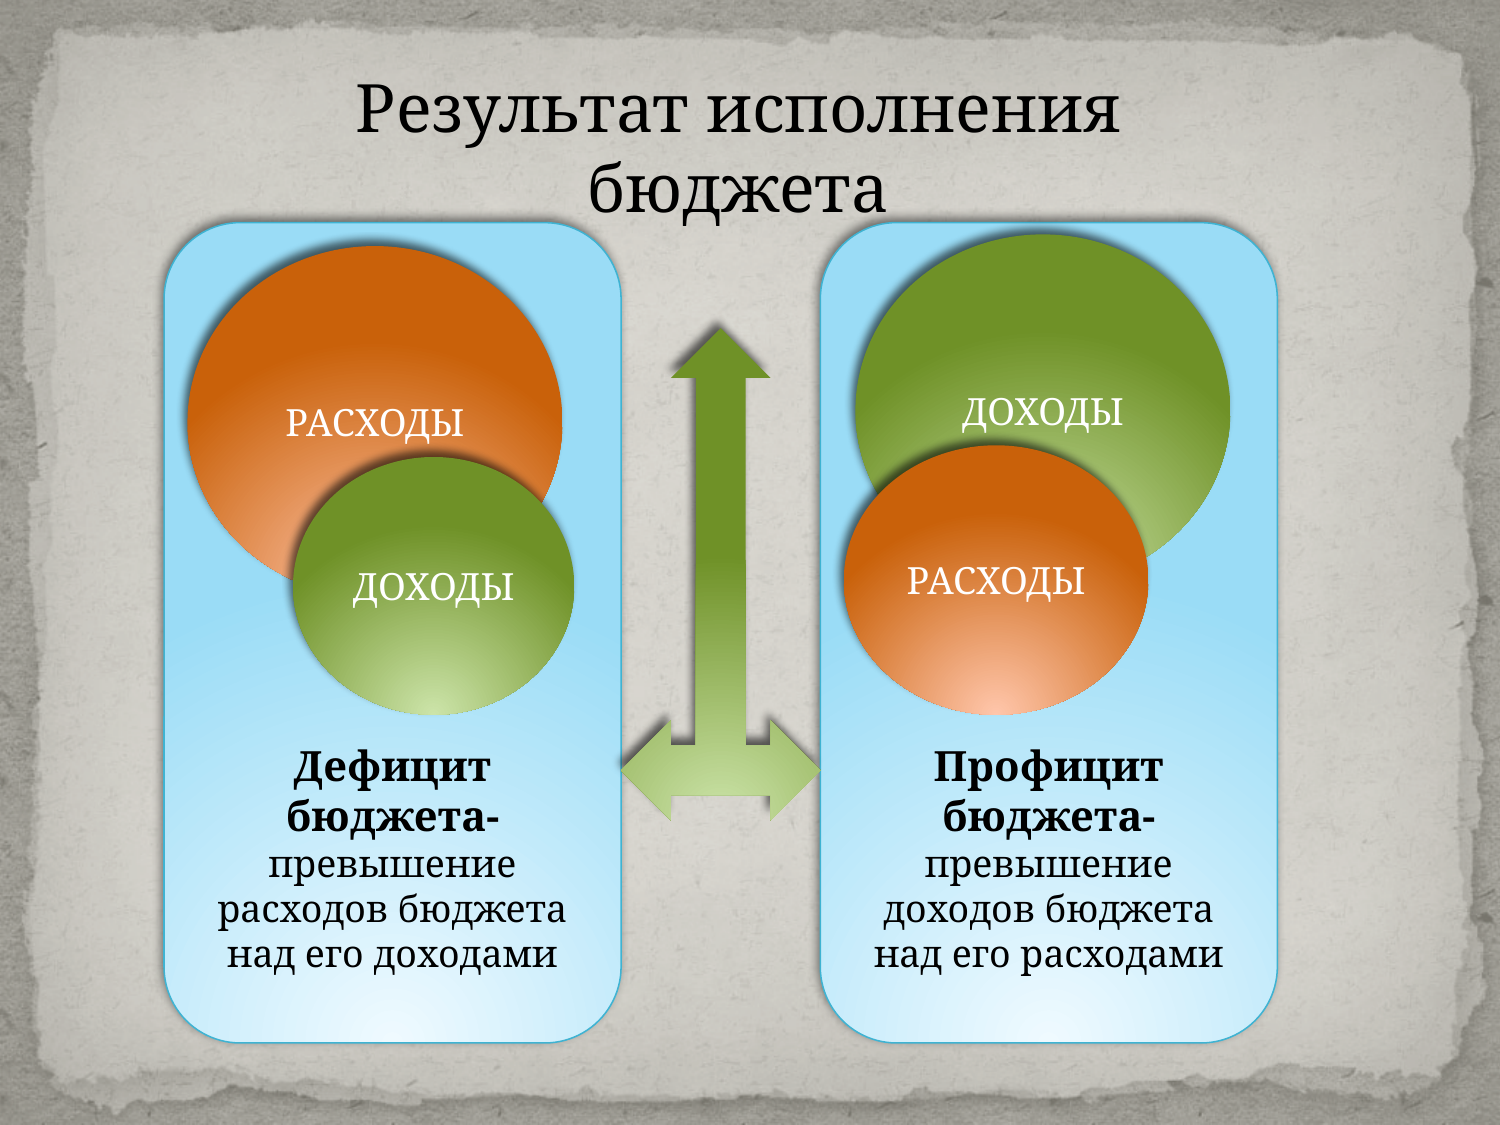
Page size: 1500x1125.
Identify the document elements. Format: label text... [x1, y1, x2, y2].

text_box Результат исполнения бюджета [257, 58, 1219, 234]
text_box РАСХОДЫ [187, 246, 563, 575]
text_box РАСХОДЫ [843, 445, 1149, 715]
text_box [621, 328, 821, 821]
text_box 2 Профицит бюджета- превышение доходов бюджета над его расходами [819, 221, 1279, 1044]
text_box Д Дефицит бюджета- превышение расходов бюджета над его доходами [163, 221, 622, 1044]
text_box ДОХОДЫ [292, 456, 575, 715]
text_box ДОХОДЫ [855, 234, 1231, 554]
